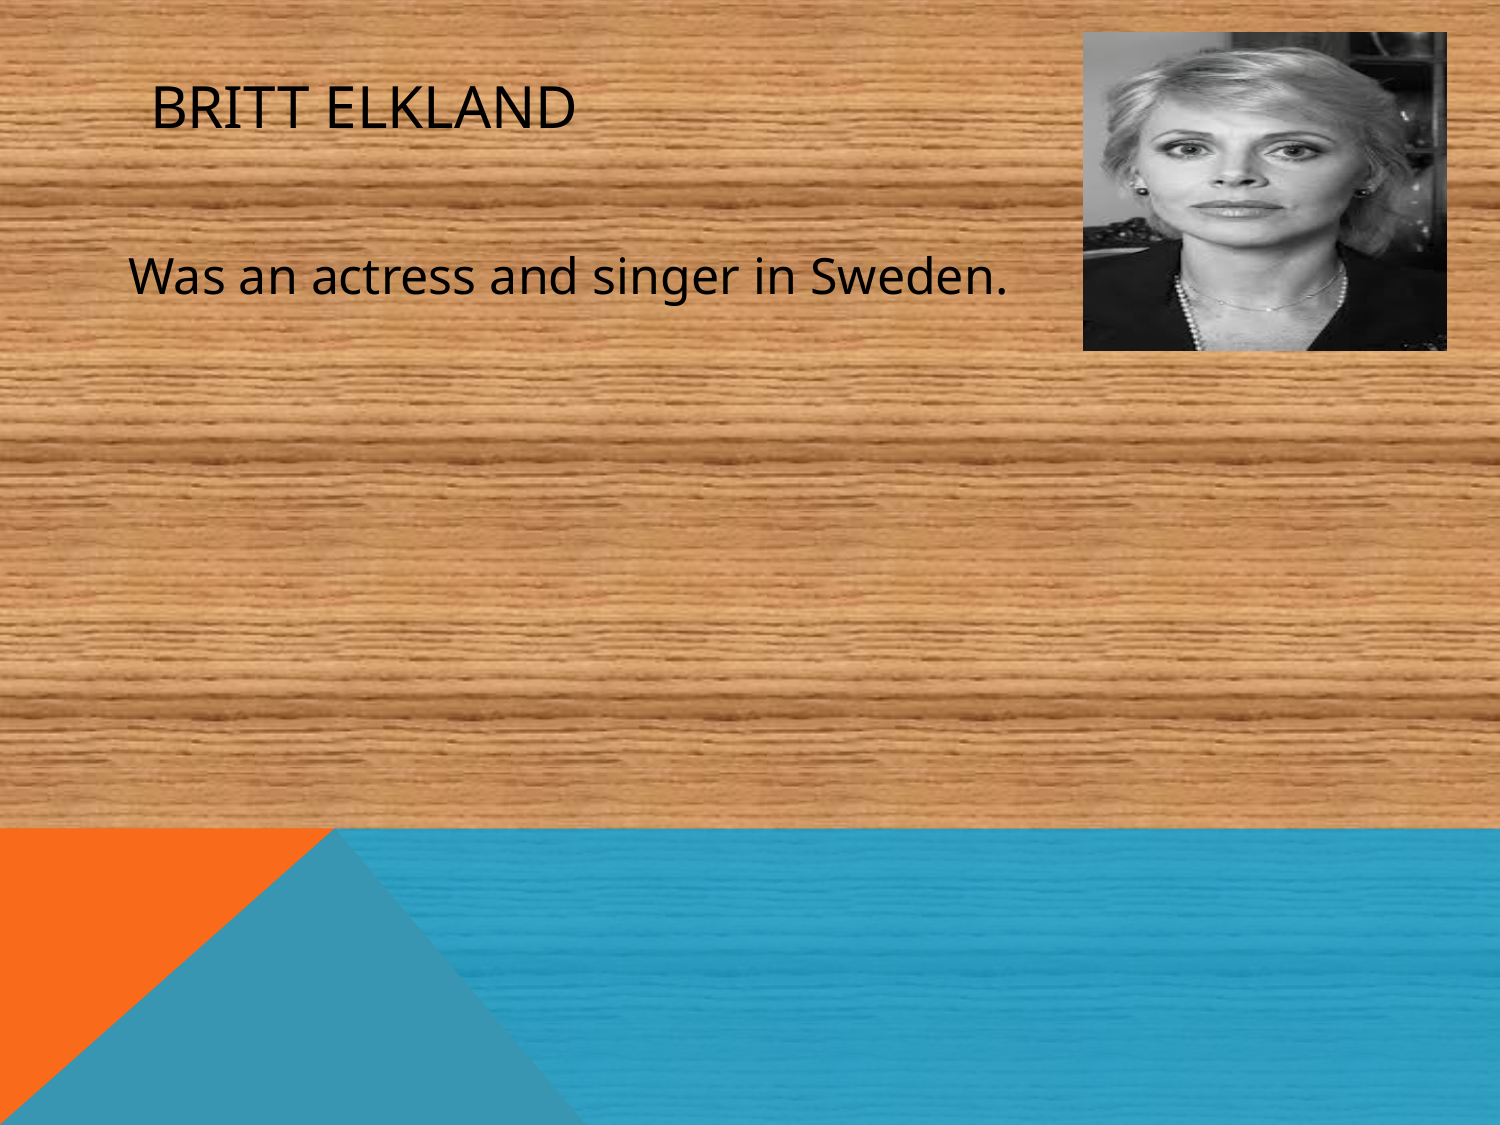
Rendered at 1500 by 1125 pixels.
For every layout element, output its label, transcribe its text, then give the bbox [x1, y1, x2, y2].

picture [0, 0, 1500, 1125]
text_box Was an actress and singer in Sweden. [113, 237, 1024, 312]
title Britt Elkland [135, 60, 1078, 150]
